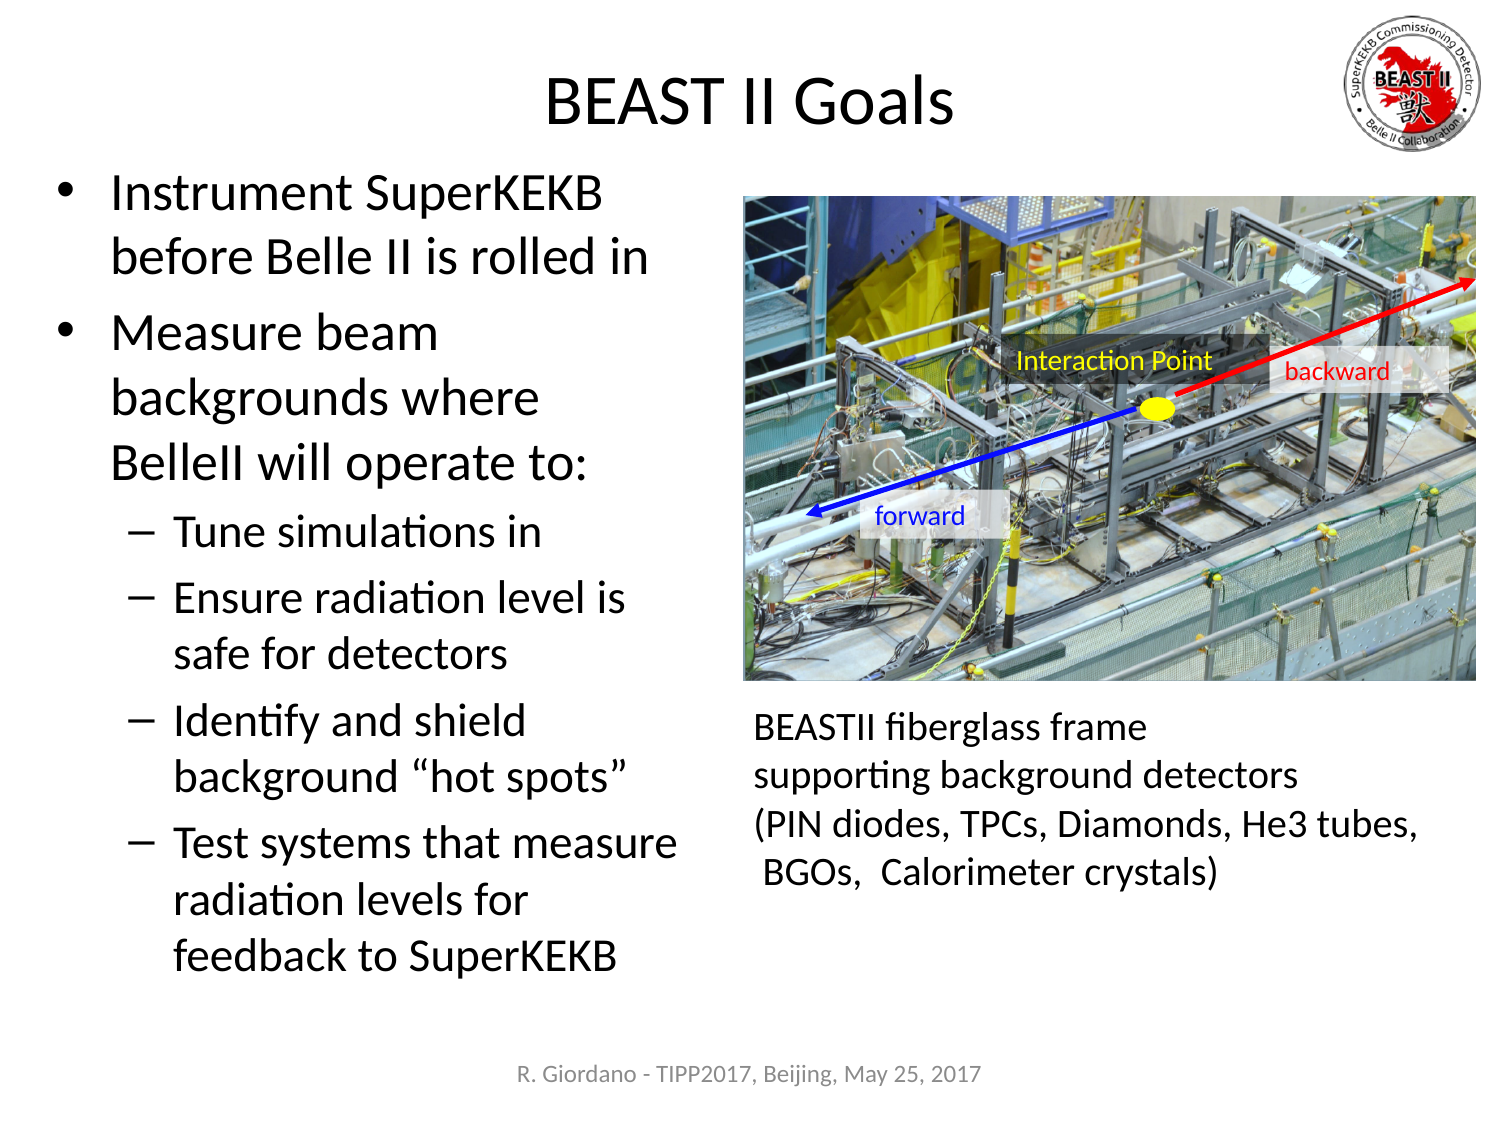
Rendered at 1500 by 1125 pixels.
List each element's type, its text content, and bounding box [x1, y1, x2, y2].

list Instrument SuperKEKB before Belle II is rolled in Measure beam backgrounds where BelleII will operate to: Tune simulations in Ensure radiation level is safe for detectors Identify and shield background “hot spots” Test systems that measure radiation levels for feedback to SuperKEKB [41, 148, 700, 1004]
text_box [1174, 278, 1477, 395]
footer R. Giordano - TIPP2017, Beijing, May 25, 2017 [454, 1042, 1046, 1103]
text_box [805, 408, 1137, 516]
picture [743, 196, 1477, 681]
title BEAST II Goals [75, 45, 1425, 233]
picture [1327, 7, 1485, 161]
text_box BEASTII fiberglass frame supporting background detectors (PIN diodes, TPCs, Diamonds, He3 tubes, BGOs, Calorimeter crystals) [738, 692, 1476, 903]
